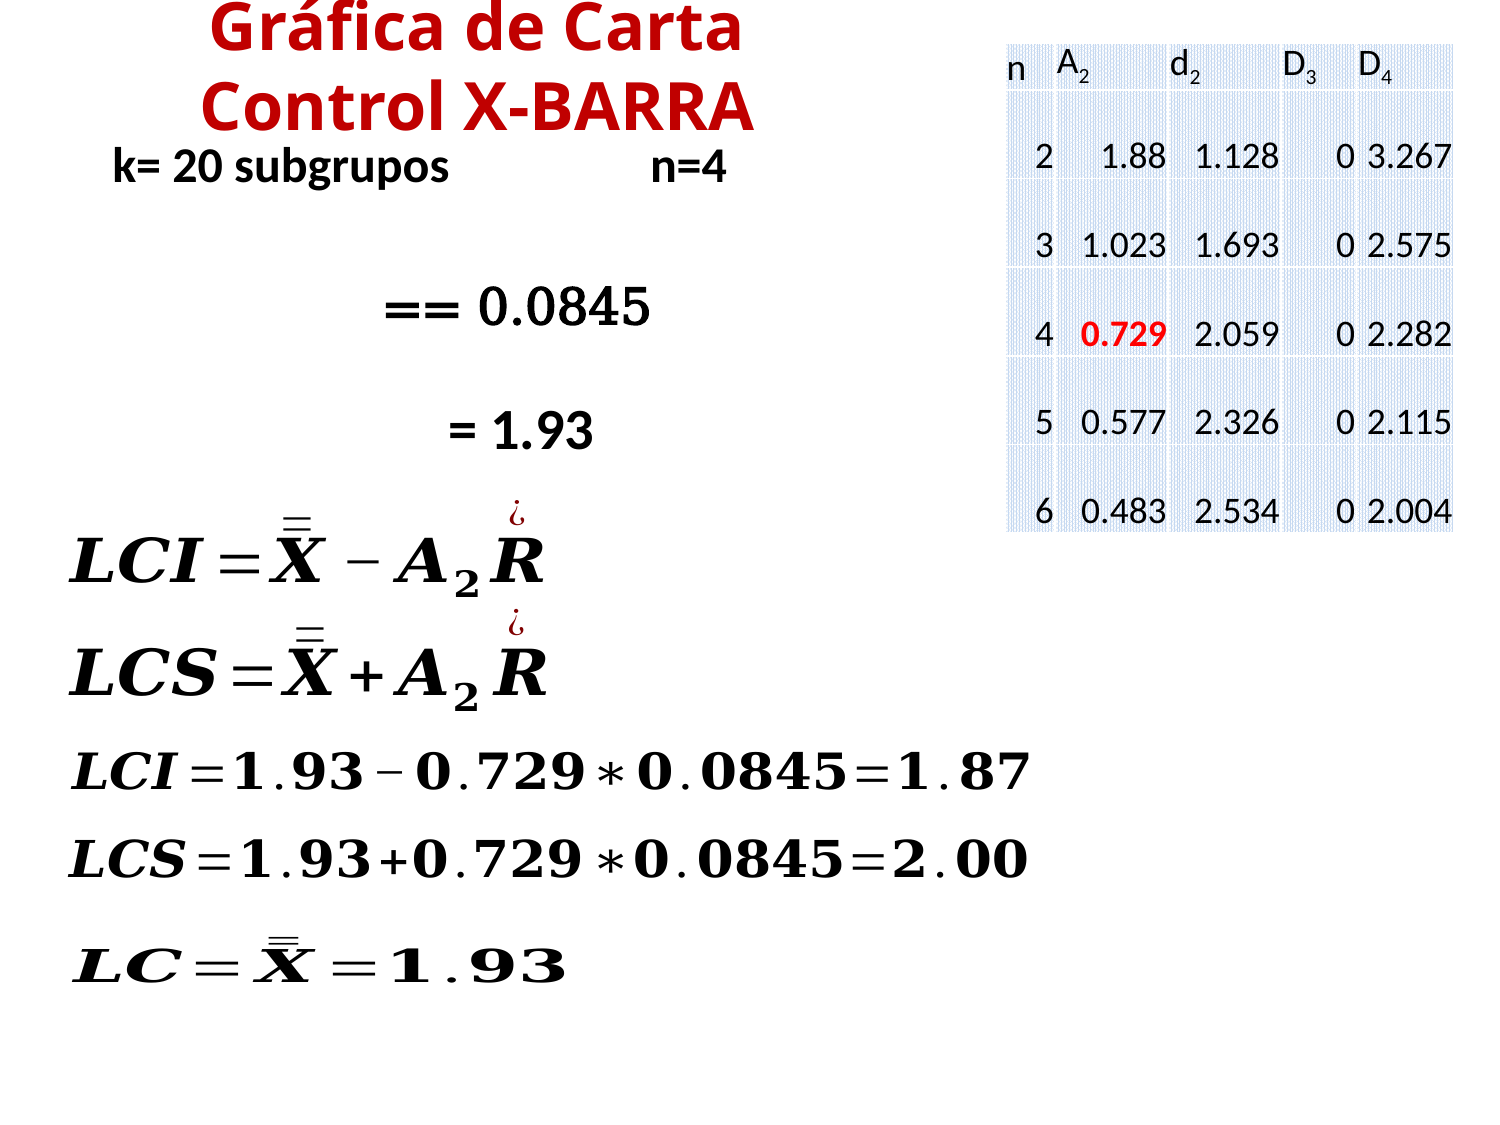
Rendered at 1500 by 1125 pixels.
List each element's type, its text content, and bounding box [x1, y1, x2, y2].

table_cell 2.004 [1357, 445, 1453, 532]
table_cell 1.023 [1056, 179, 1167, 266]
table_cell 2.534 [1169, 445, 1280, 532]
table_cell 2.282 [1357, 268, 1453, 355]
table_cell 2 [1006, 91, 1054, 178]
text_box n=4 [635, 125, 865, 201]
table_header A2 [1056, 44, 1167, 89]
table_cell 3.267 [1357, 91, 1453, 178]
table_cell 0 [1282, 91, 1356, 178]
table_cell 3 [1006, 179, 1054, 266]
table_header D4 [1357, 44, 1453, 89]
table_cell 2.059 [1169, 268, 1280, 355]
table_cell 4 [1006, 268, 1054, 355]
table_cell 1.88 [1056, 91, 1167, 178]
table_cell 0 [1282, 268, 1356, 355]
title Gráfica de Carta Control X-BARRA [66, 35, 889, 93]
table_cell 2.326 [1169, 357, 1280, 444]
table_header d2 [1169, 44, 1280, 89]
table_cell 0.729 [1056, 268, 1167, 355]
table_header D3 [1282, 44, 1356, 89]
table_cell 2.575 [1357, 179, 1453, 266]
table_cell 6 [1006, 445, 1054, 532]
table_cell 1.128 [1169, 91, 1280, 178]
table_cell 0 [1282, 179, 1356, 266]
table_cell 0.483 [1056, 445, 1167, 532]
table_header n [1006, 44, 1054, 89]
text_box k= 20 subgrupos [97, 125, 594, 201]
table_cell 0.577 [1056, 357, 1167, 444]
table_cell 1.693 [1169, 179, 1280, 266]
table_cell 0 [1282, 445, 1356, 532]
table_cell 0 [1282, 357, 1356, 444]
table_cell 2.115 [1357, 357, 1453, 444]
table_cell 5 [1006, 357, 1054, 444]
